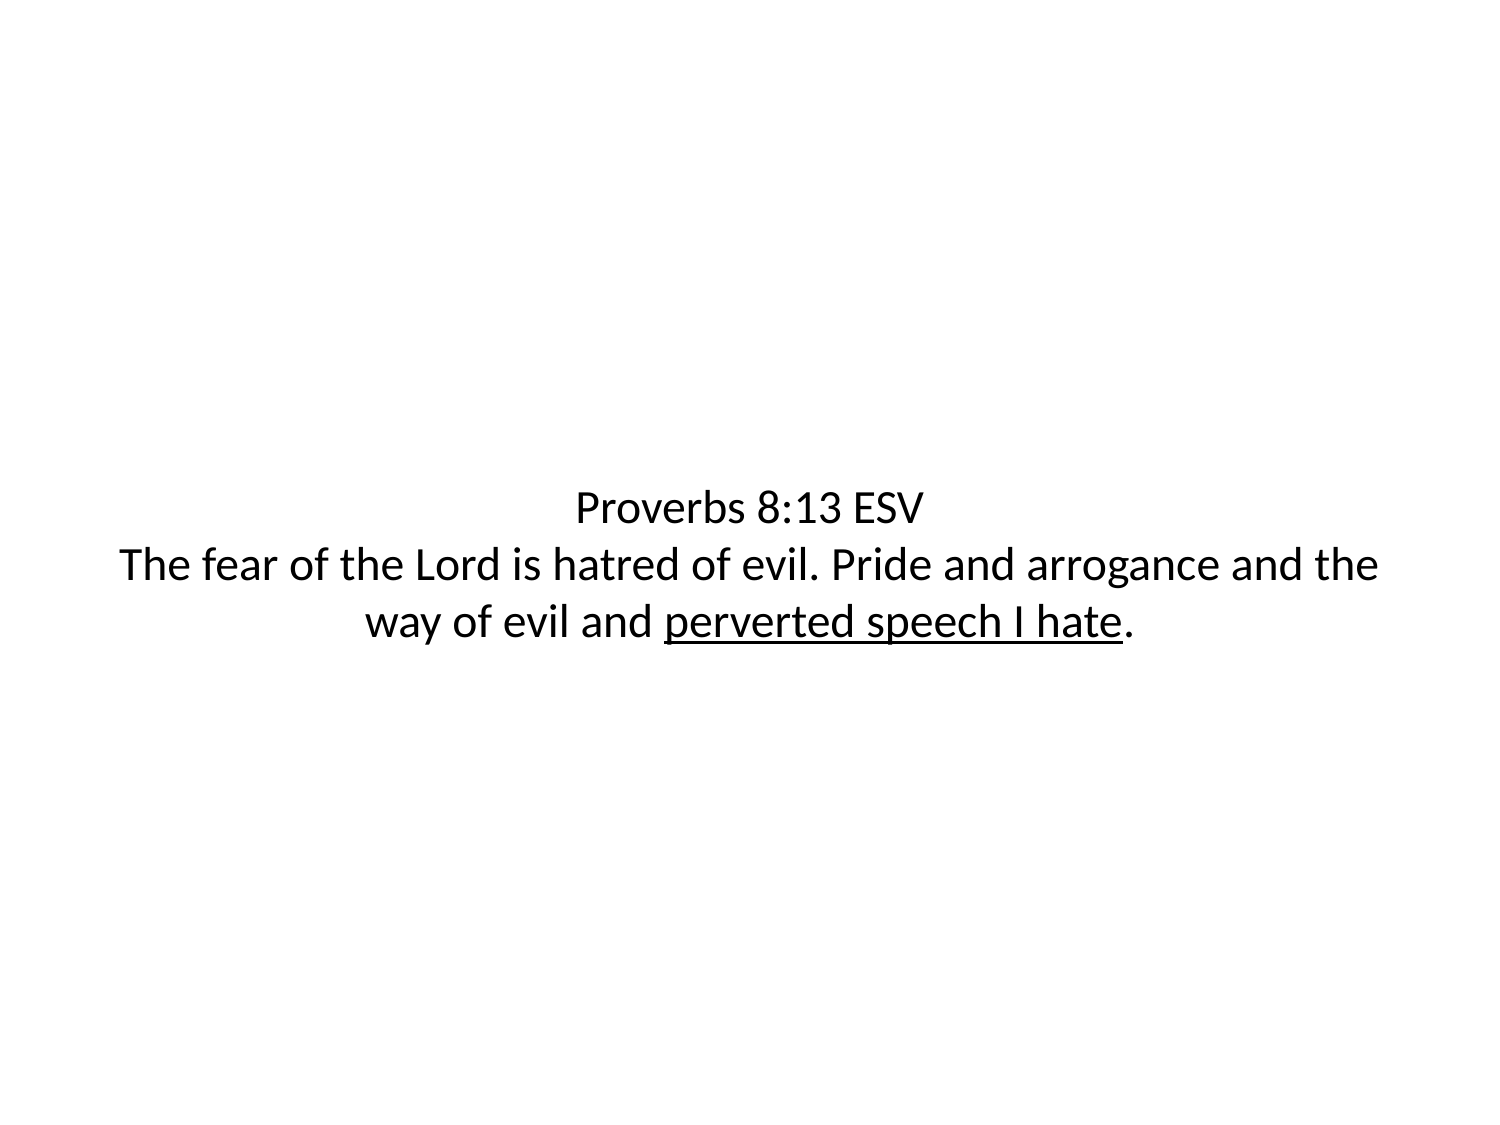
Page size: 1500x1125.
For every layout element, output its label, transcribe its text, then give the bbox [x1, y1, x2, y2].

title Proverbs 8:13 ESV The fear of the Lord is hatred of evil. Pride and arrogance and the way of evil and perverted speech I hate. [75, 467, 1425, 656]
